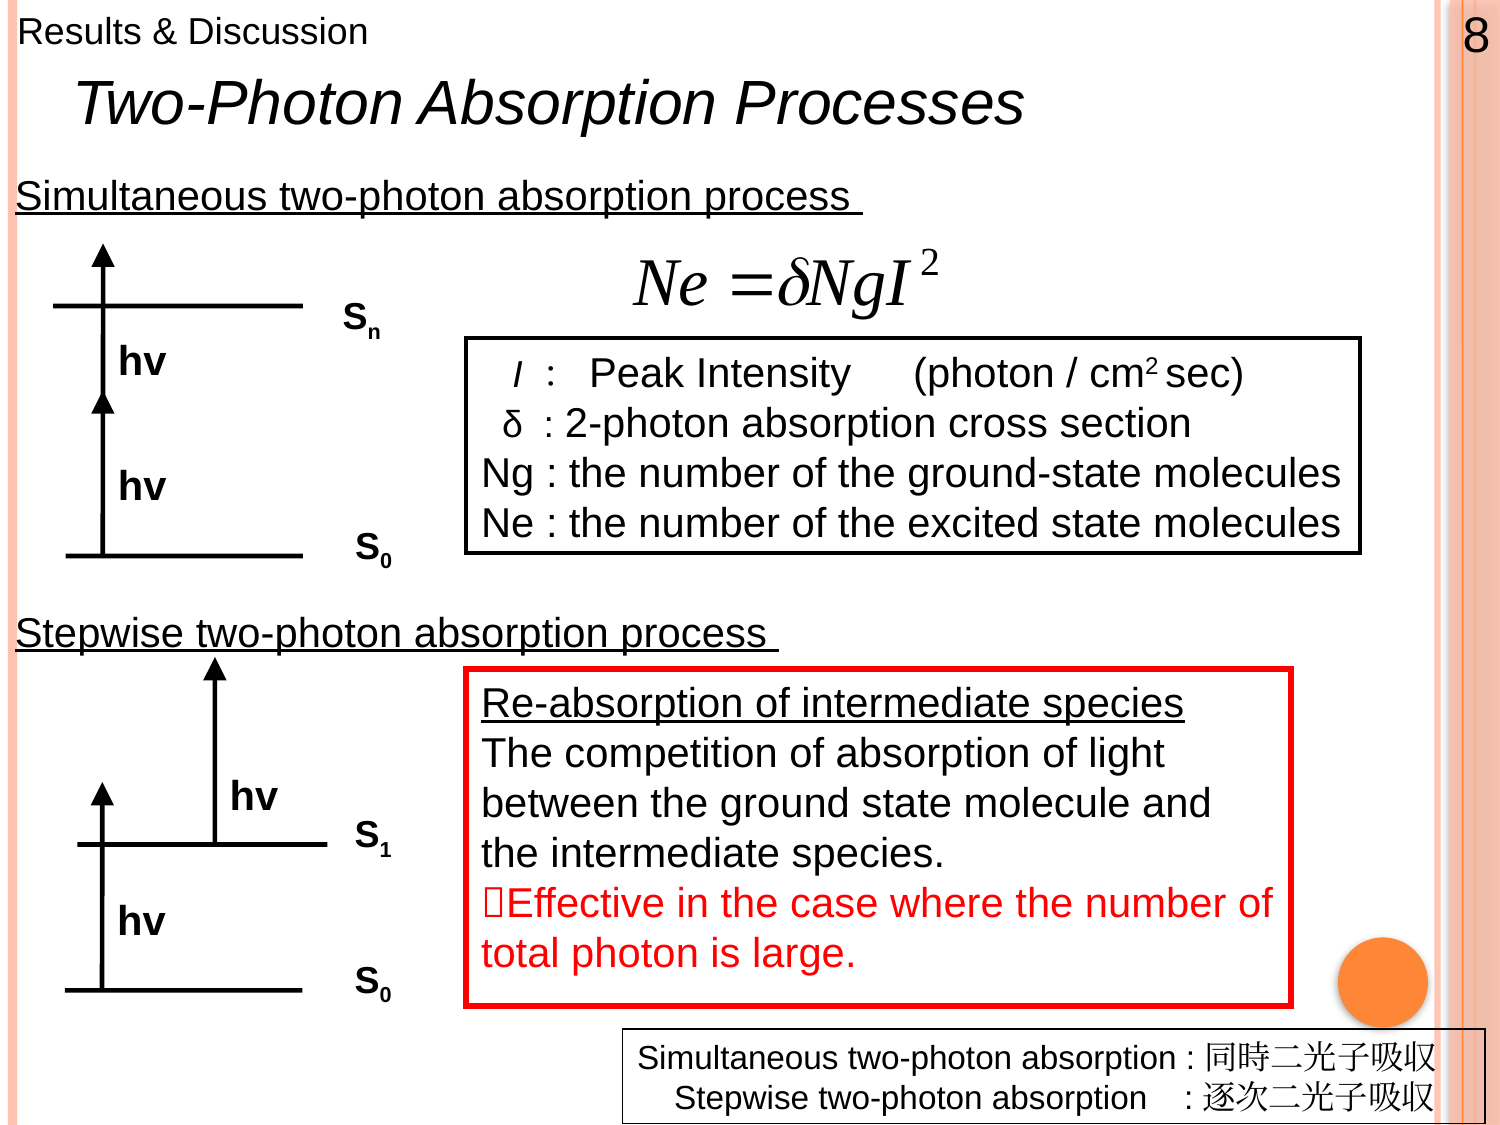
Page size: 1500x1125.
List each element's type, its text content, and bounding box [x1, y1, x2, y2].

text_box Simultaneous two-photon absorption :同時二光子吸収 Stepwise two-photon absorption :逐次二光子吸収 [622, 1029, 1486, 1124]
text_box Stepwise two-photon absorption process [0, 597, 1142, 663]
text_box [52, 242, 454, 578]
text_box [64, 656, 478, 1045]
text_box Simultaneous two-photon absorption process [0, 160, 1090, 226]
text_box Re-absorption of intermediate species The competition of absorption of light between the ground state molecule and the intermediate species. Effective in the case where the number of total photon is large. [484, 668, 1292, 1007]
text_box Two-Photon Absorption Processes [57, 54, 1043, 145]
text_box Results & Discussion [2, 0, 384, 60]
text_box 8 [1447, 0, 1500, 71]
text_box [465, 231, 1361, 556]
